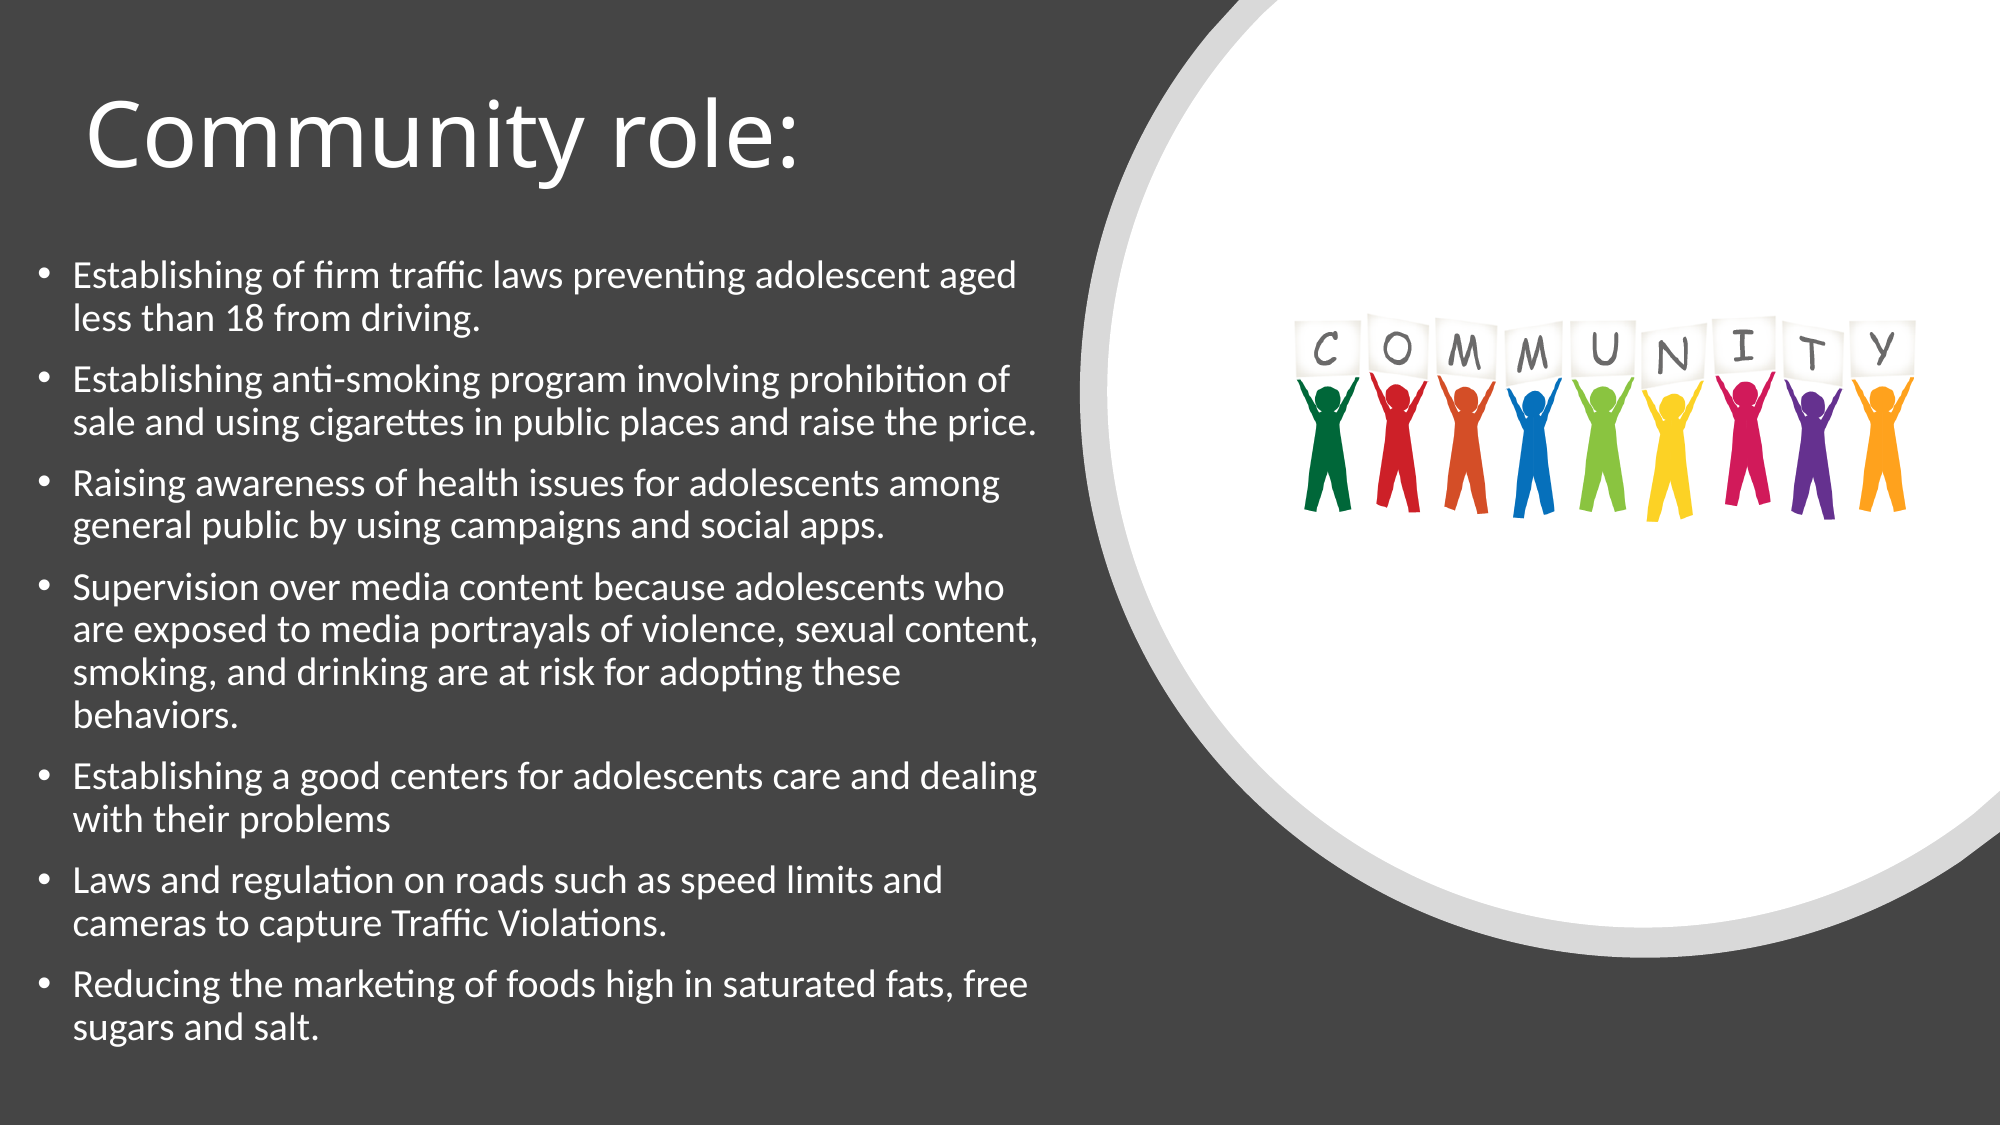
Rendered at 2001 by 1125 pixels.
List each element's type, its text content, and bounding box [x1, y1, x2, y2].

list Establishing of firm traffic laws preventing adolescent aged less than 18 from driving. Establishing anti-smoking program involving prohibition of sale and using cigarettes in public places and raise the price. Raising awareness of health issues for adolescents among general public by using campaigns and social apps. Supervision over media content because adolescents who are exposed to media portrayals of violence, sexual content, smoking, and drinking are at risk for adopting these behaviors. Establishing a good centers for adolescents care and dealing with their problems Laws and regulation on roads such as speed limits and cameras to capture Traffic Violations. Reducing the marketing of foods high in saturated fats, free sugars and salt. [22, 246, 1059, 1097]
title Community role: [69, 28, 941, 246]
text_box [1078, 0, 2000, 959]
picture [1293, 311, 1917, 522]
text_box [1106, 0, 2000, 929]
